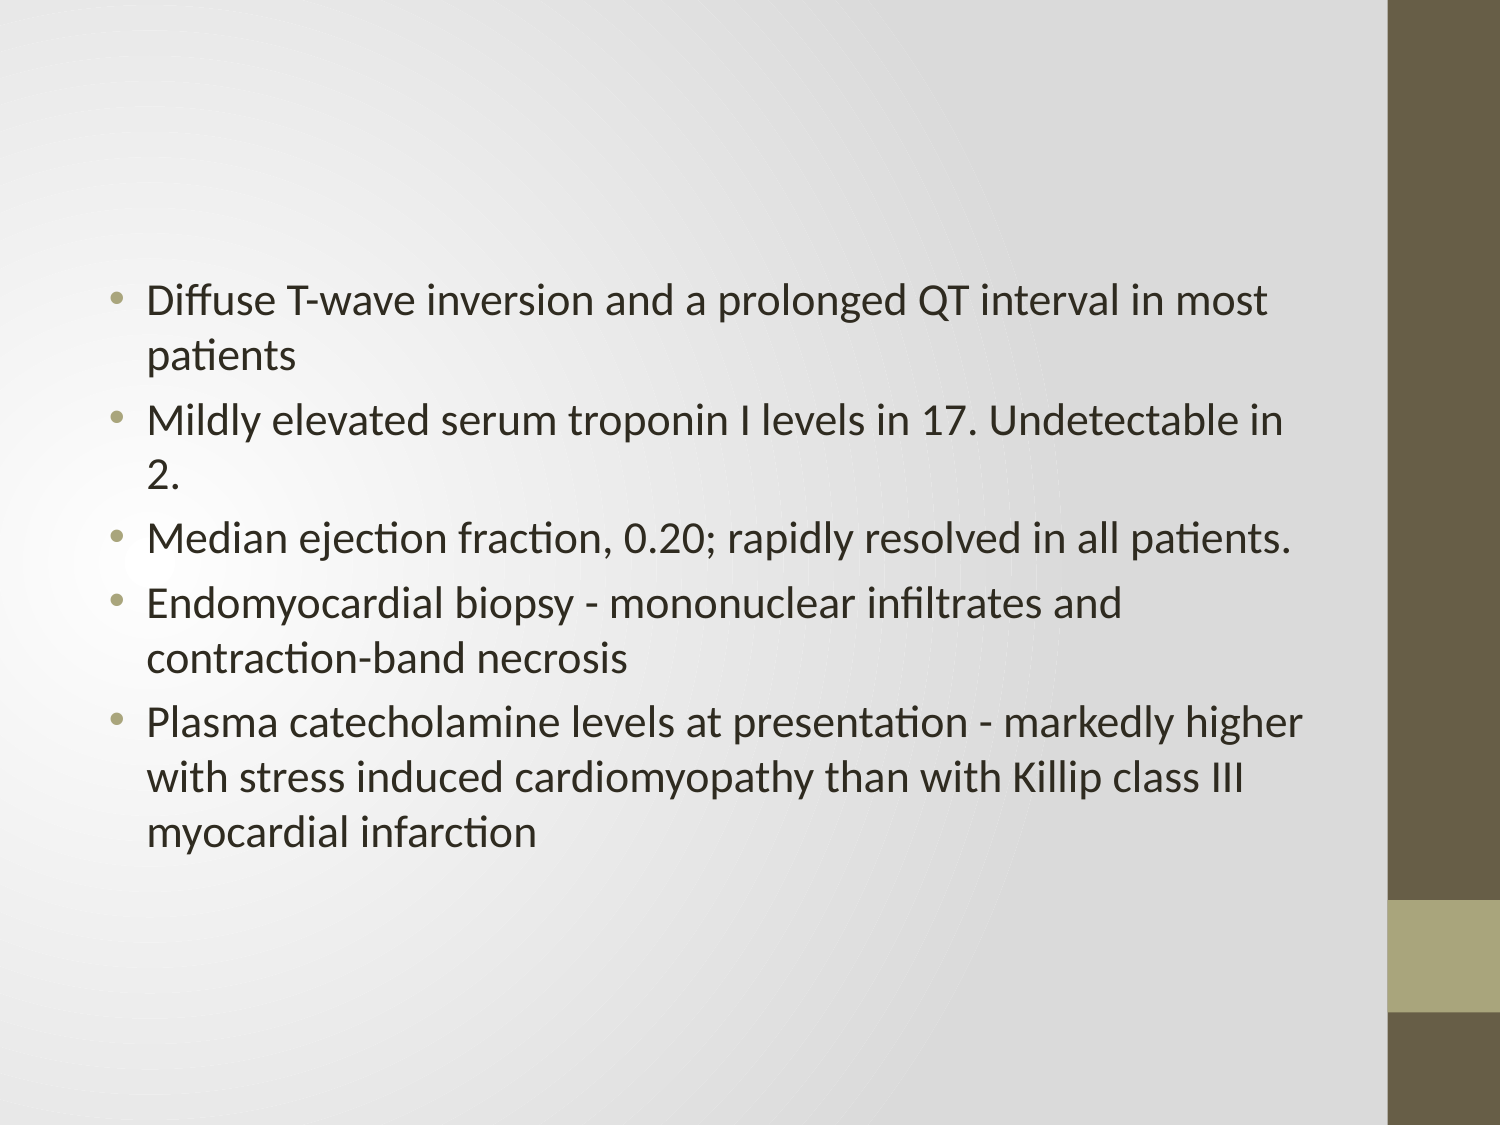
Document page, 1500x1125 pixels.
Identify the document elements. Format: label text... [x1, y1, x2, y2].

list Diffuse T-wave inversion and a prolonged QT interval in most patients Mildly elevated serum troponin I levels in 17. Undetectable in 2. Median ejection fraction, 0.20; rapidly resolved in all patients. Endomyocardial biopsy - mononuclear infiltrates and contraction-band necrosis Plasma catecholamine levels at presentation - markedly higher with stress induced cardiomyopathy than with Killip class III myocardial infarction [75, 262, 1325, 1050]
